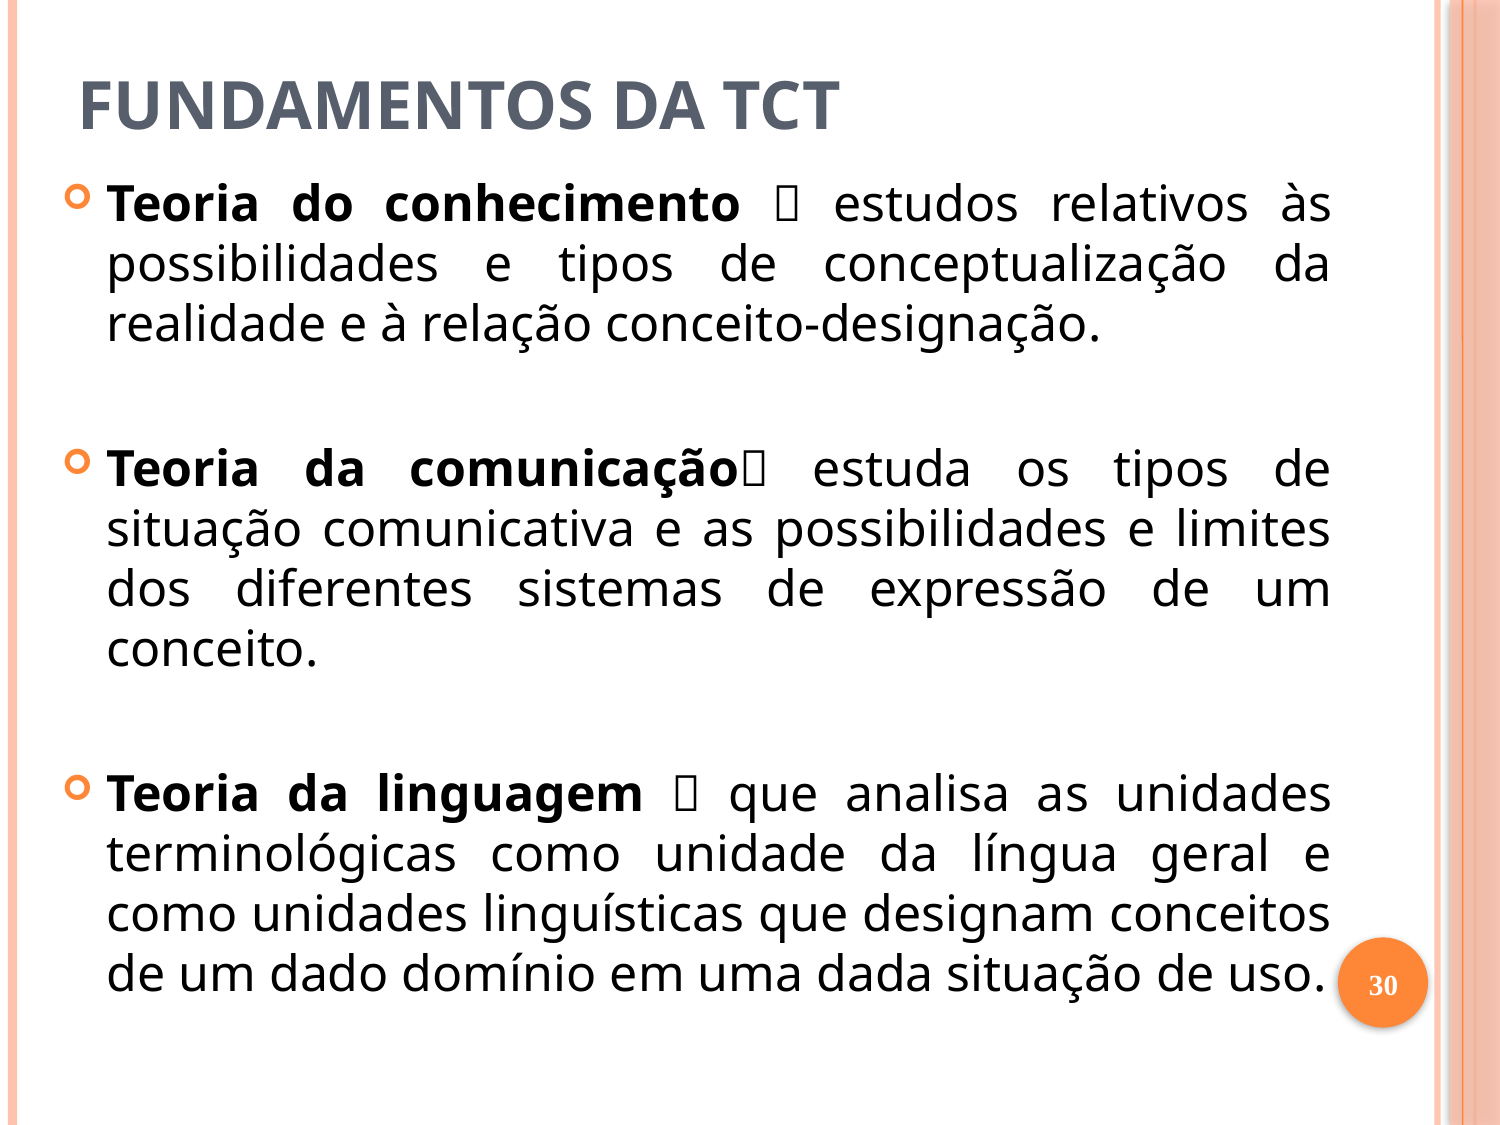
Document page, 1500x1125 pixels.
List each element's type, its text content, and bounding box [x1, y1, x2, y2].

list Teoria do conhecimento  estudos relativos às possibilidades e tipos de conceptualização da realidade e à relação conceito-designação. Teoria da comunicação estuda os tipos de situação comunicativa e as possibilidades e limites dos diferentes sistemas de expressão de um conceito. Teoria da linguagem  que analisa as unidades terminológicas como unidade da língua geral e como unidades linguísticas que designam conceitos de um dado domínio em uma dada situação de uso. [46, 163, 1348, 1001]
slide_number 30 [1333, 940, 1434, 1026]
title Fundamentos da TCT [62, 50, 1338, 150]
